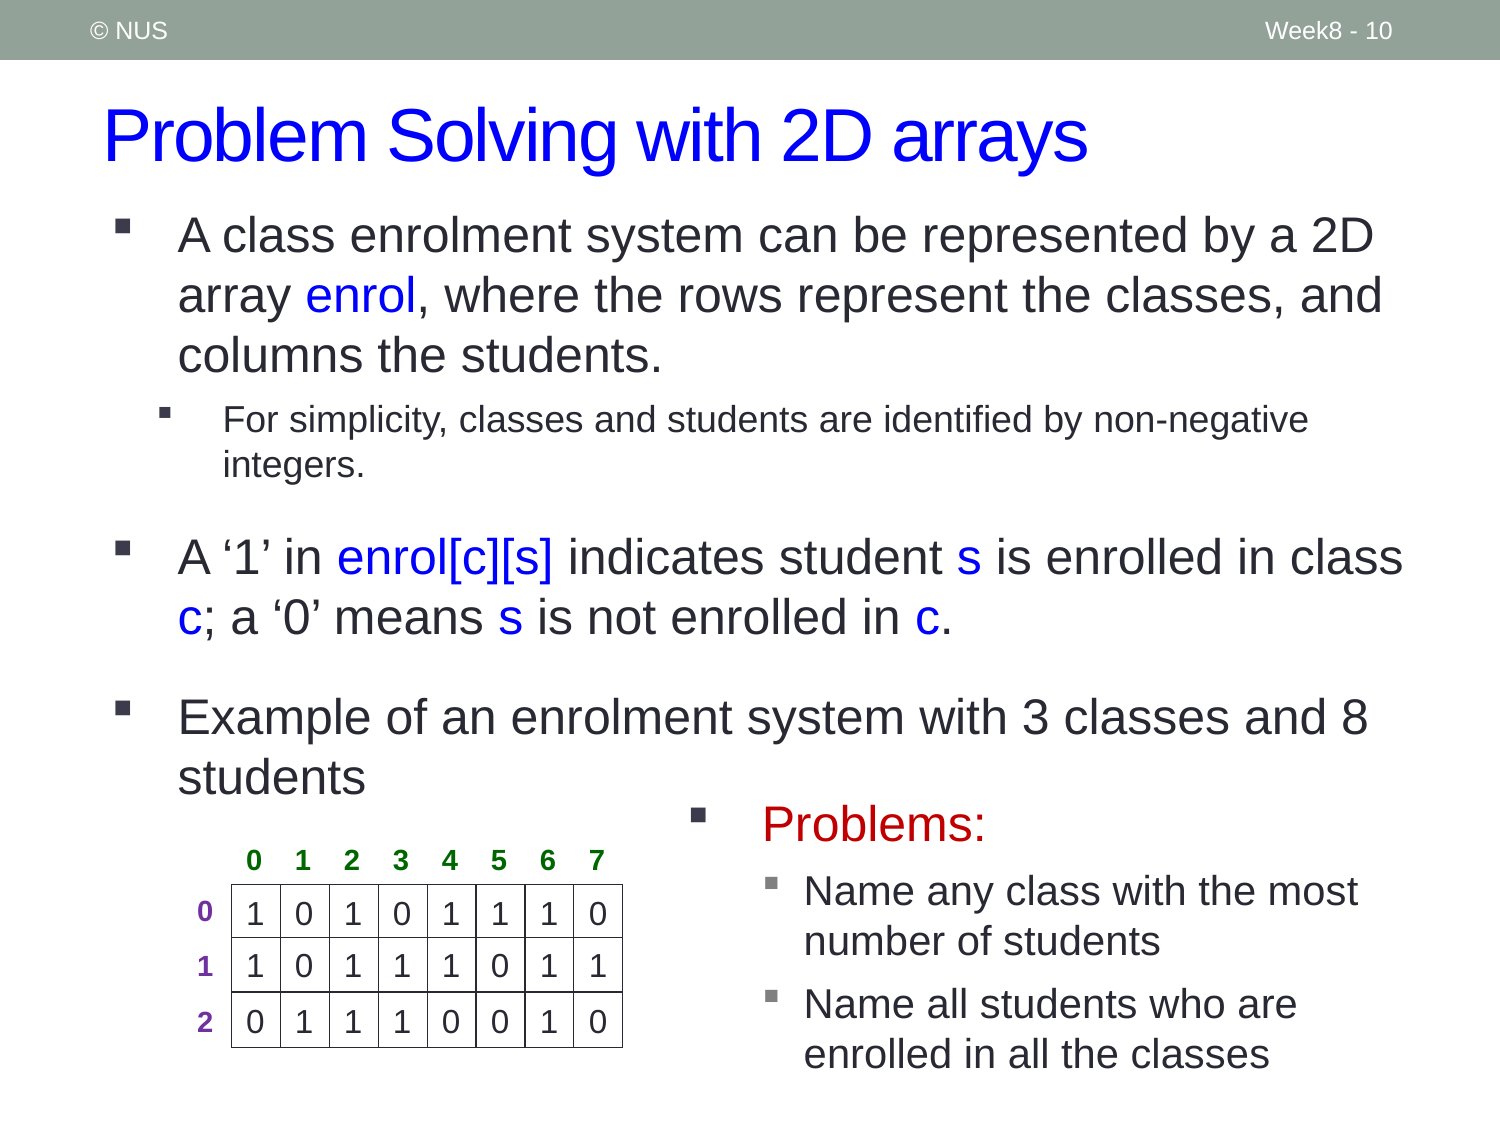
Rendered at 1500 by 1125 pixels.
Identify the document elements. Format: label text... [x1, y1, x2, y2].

text_box Problems: Name any class with the most number of students Name all students who are enrolled in all the classes [671, 784, 1406, 1081]
slide_number © NUS [75, 3, 550, 57]
slide_number Week8 - 10 [1250, 3, 1425, 57]
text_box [181, 833, 624, 1049]
title Problem Solving with 2D arrays [87, 62, 1463, 200]
list A class enrolment system can be represented by a 2D array enrol, where the rows represent the classes, and columns the students. For simplicity, classes and students are identified by non-negative integers. A ‘1’ in enrol[c][s] indicates student s is enrolled in class c; a ‘0’ means s is not enrolled in c. Example of an enrolment system with 3 classes and 8 students [96, 194, 1457, 1101]
